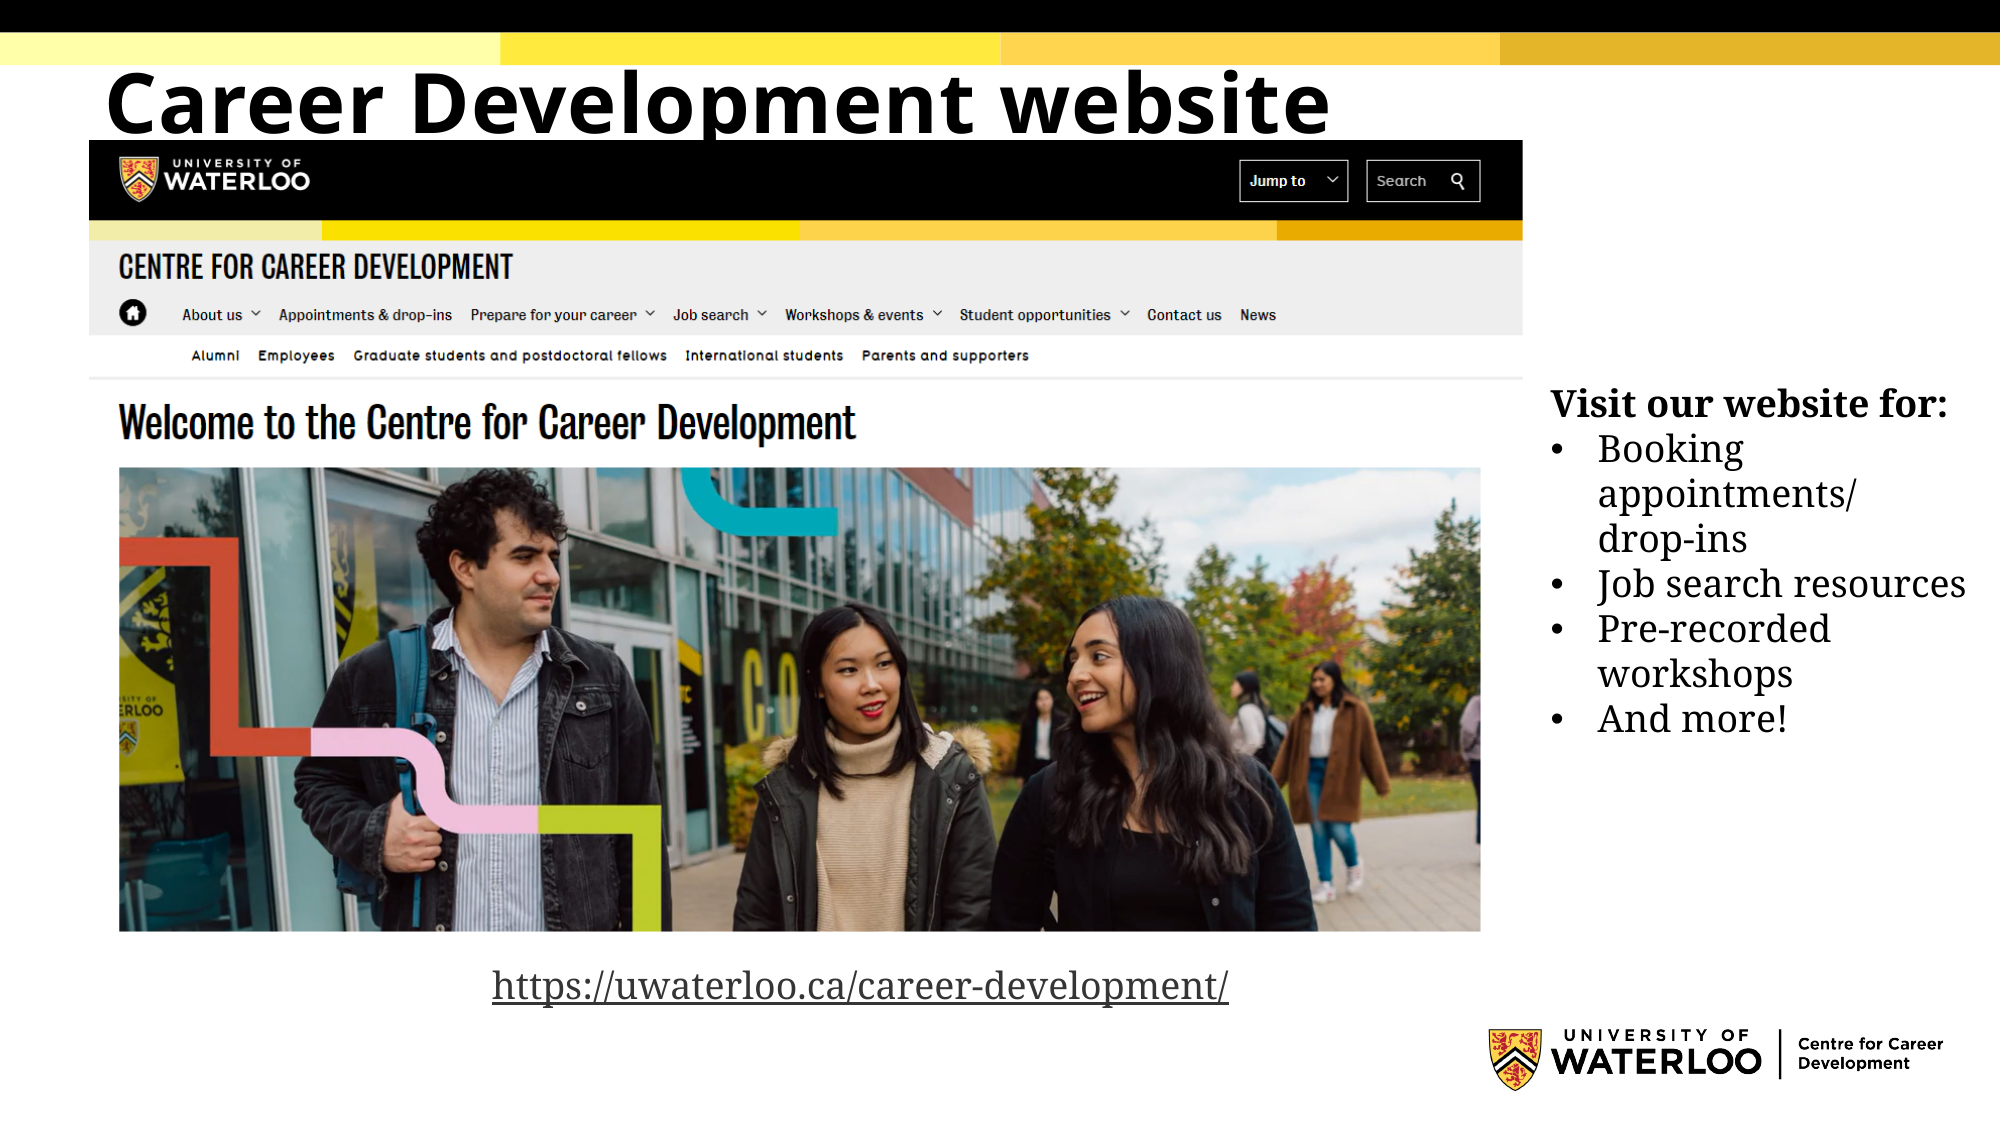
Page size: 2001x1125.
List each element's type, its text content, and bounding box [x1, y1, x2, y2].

text_box https://uwaterloo.ca/career-development/ [477, 955, 1290, 1065]
picture [1430, 982, 2000, 1125]
text_box Visit our website for: Booking appointments/ drop-ins Job search resources Pre-recorded workshops And more! [1535, 373, 1994, 748]
picture [89, 140, 1523, 955]
title Career Development website [89, 34, 1987, 182]
